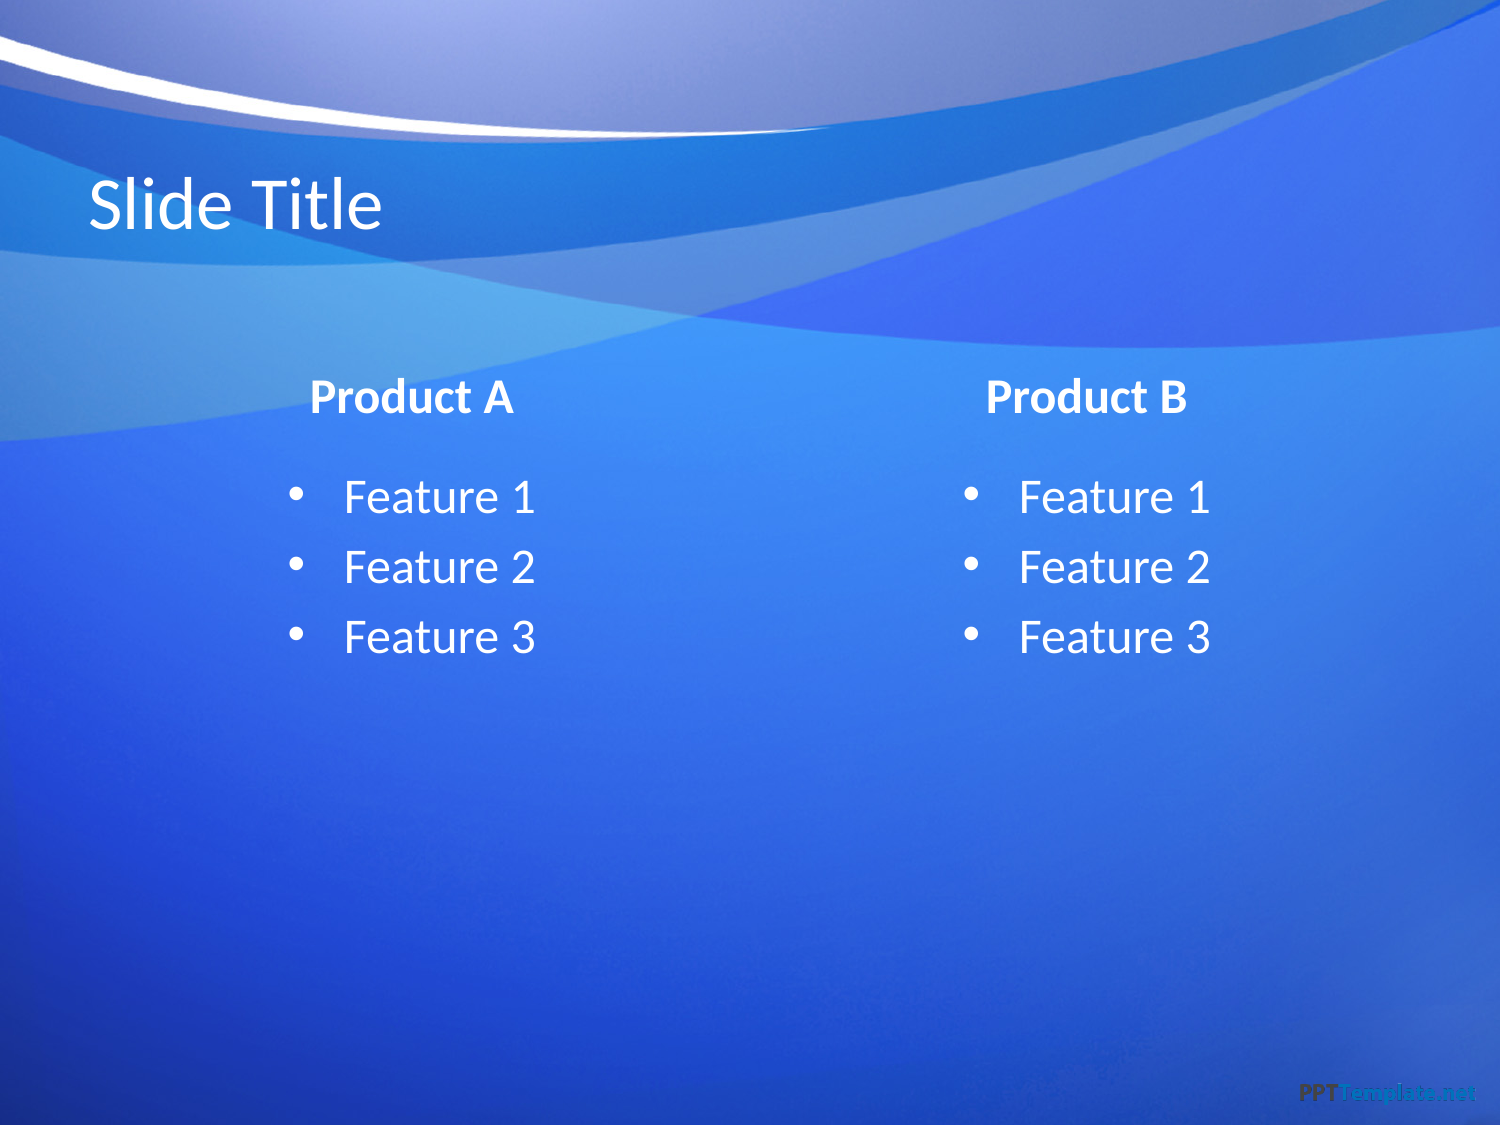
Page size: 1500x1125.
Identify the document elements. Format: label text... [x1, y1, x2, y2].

list Product A [73, 337, 750, 431]
list Product B [750, 337, 1424, 431]
title Slide Title [73, 136, 1399, 262]
picture [0, 0, 1500, 1125]
list Feature 1 Feature 2 Feature 3 [750, 455, 1424, 954]
list Feature 1 Feature 2 Feature 3 [73, 455, 750, 954]
